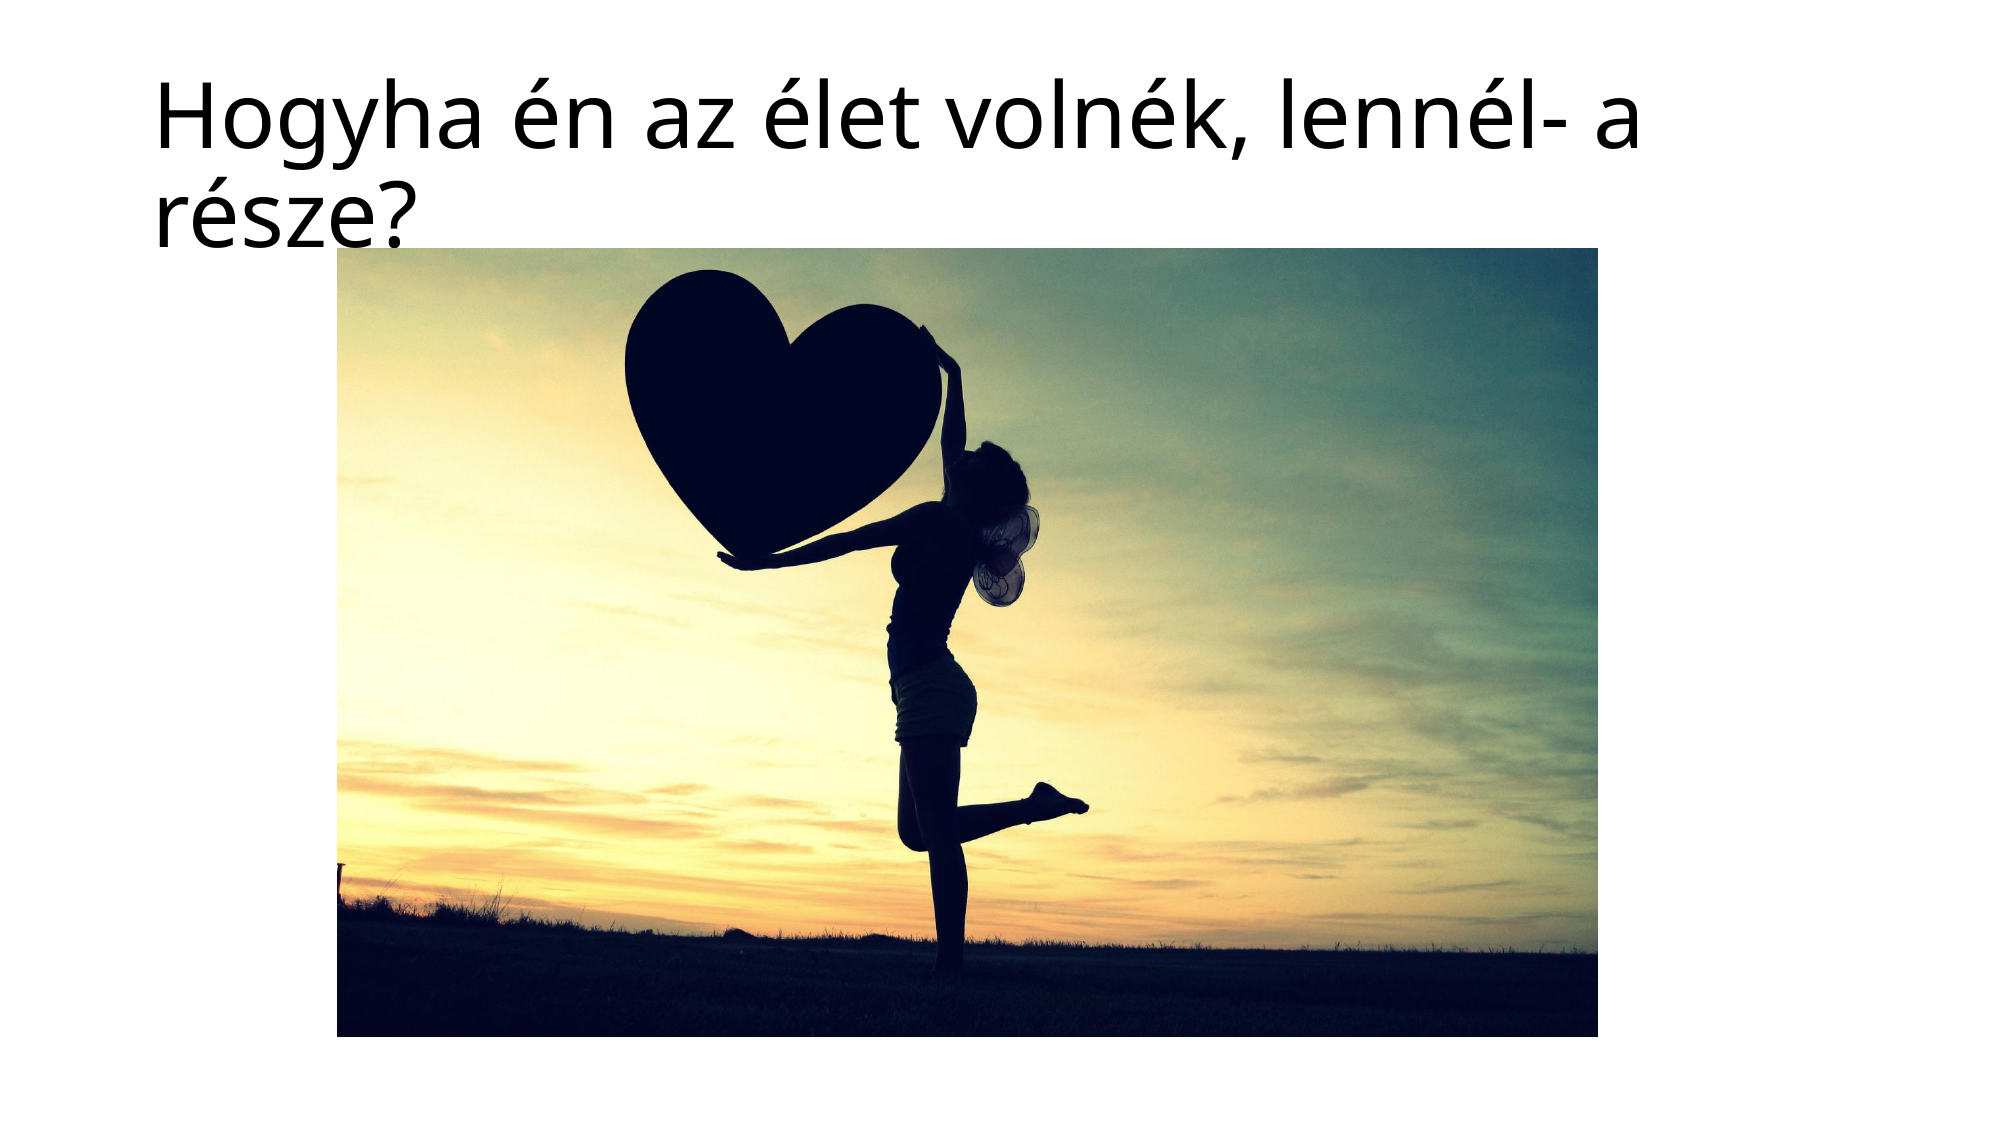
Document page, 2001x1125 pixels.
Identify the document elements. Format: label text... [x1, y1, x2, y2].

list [337, 248, 1598, 1037]
title Hogyha én az élet volnék, lennél- a része? [137, 59, 1863, 278]
